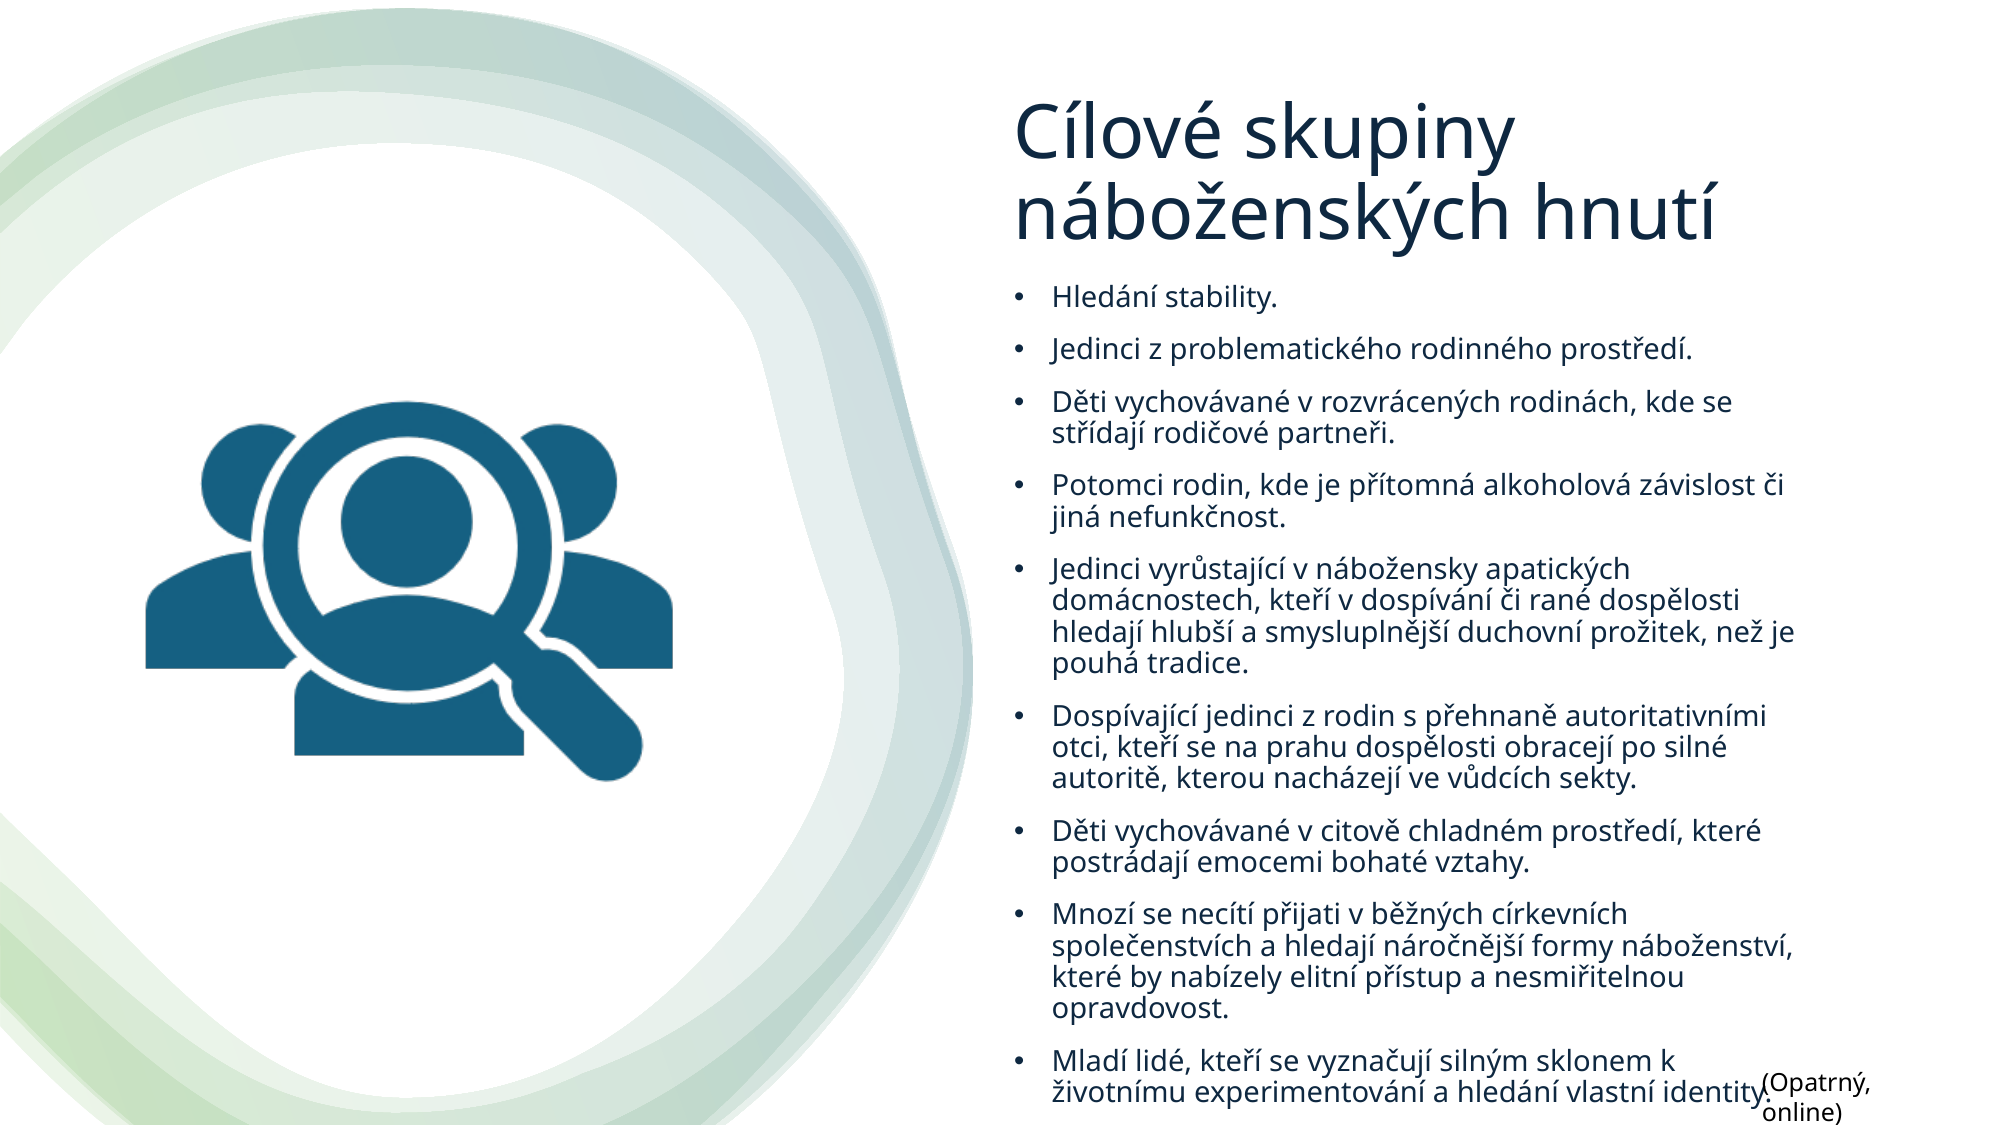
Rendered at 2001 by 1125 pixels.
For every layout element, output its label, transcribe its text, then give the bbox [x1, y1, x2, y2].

text_box (Opatrný, online) [1747, 1059, 1965, 1125]
text_box [0, 0, 2000, 1125]
title Cílové skupiny náboženských hnutí [999, 55, 1816, 295]
list Hledání stability. Jedinci z problematického rodinného prostředí. Děti vychovávané v rozvrácených rodinách, kde se střídají rodičové partneři. Potomci rodin, kde je přítomná alkoholová závislost či jiná nefunkčnost. Jedinci vyrůstající v nábožensky apatických domácnostech, kteří v dospívání či rané dospělosti hledají hlubší a smysluplnější duchovní prožitek, než je pouhá tradice. Dospívající jedinci z rodin s přehnaně autoritativními otci, kteří se na prahu dospělosti obracejí po silné autoritě, kterou nacházejí ve vůdcích sekty. Děti vychovávané v citově chladném prostředí, které postrádají emocemi bohaté vztahy. Mnozí se necítí přijati v běžných církevních společenstvích a hledají náročnější formy náboženství, které by nabízely elitní přístup a nesmiřitelnou opravdovost. Mladí lidé, kteří se vyznačují silným sklonem k životnímu experimentování a hledání vlastní identity. [999, 397, 1816, 995]
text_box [0, 8, 974, 1125]
